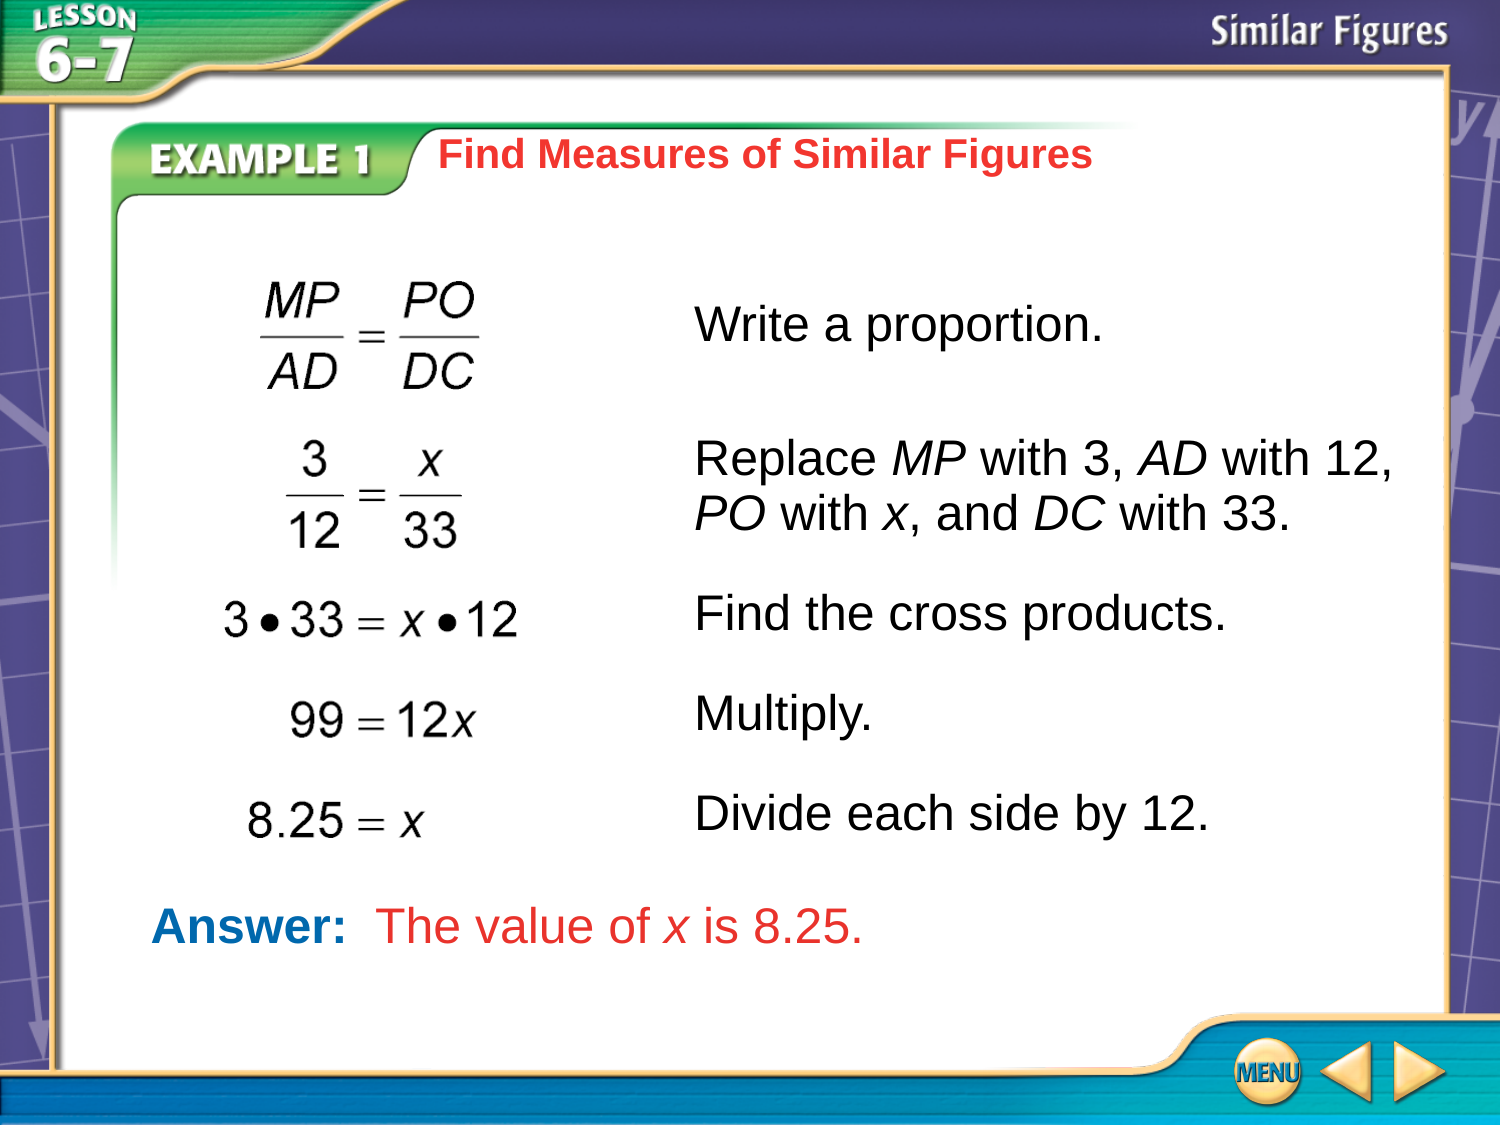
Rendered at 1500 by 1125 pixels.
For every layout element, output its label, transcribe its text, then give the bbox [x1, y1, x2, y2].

text_box Replace MP with 3, AD with 12, PO with x, and DC with 33. [687, 432, 1436, 541]
text_box Find Measures of Similar Figures [431, 126, 1415, 177]
text_box Find the cross products. [687, 587, 1392, 642]
text_box Divide each side by 12. [687, 787, 1392, 842]
picture [0, 0, 1500, 1125]
text_box Multiply. [687, 687, 1392, 742]
picture [1003, 1024, 1500, 1117]
text_box Answer: The value of x is 8.25. [87, 899, 1440, 954]
text_box Write a proportion. [687, 298, 1392, 353]
